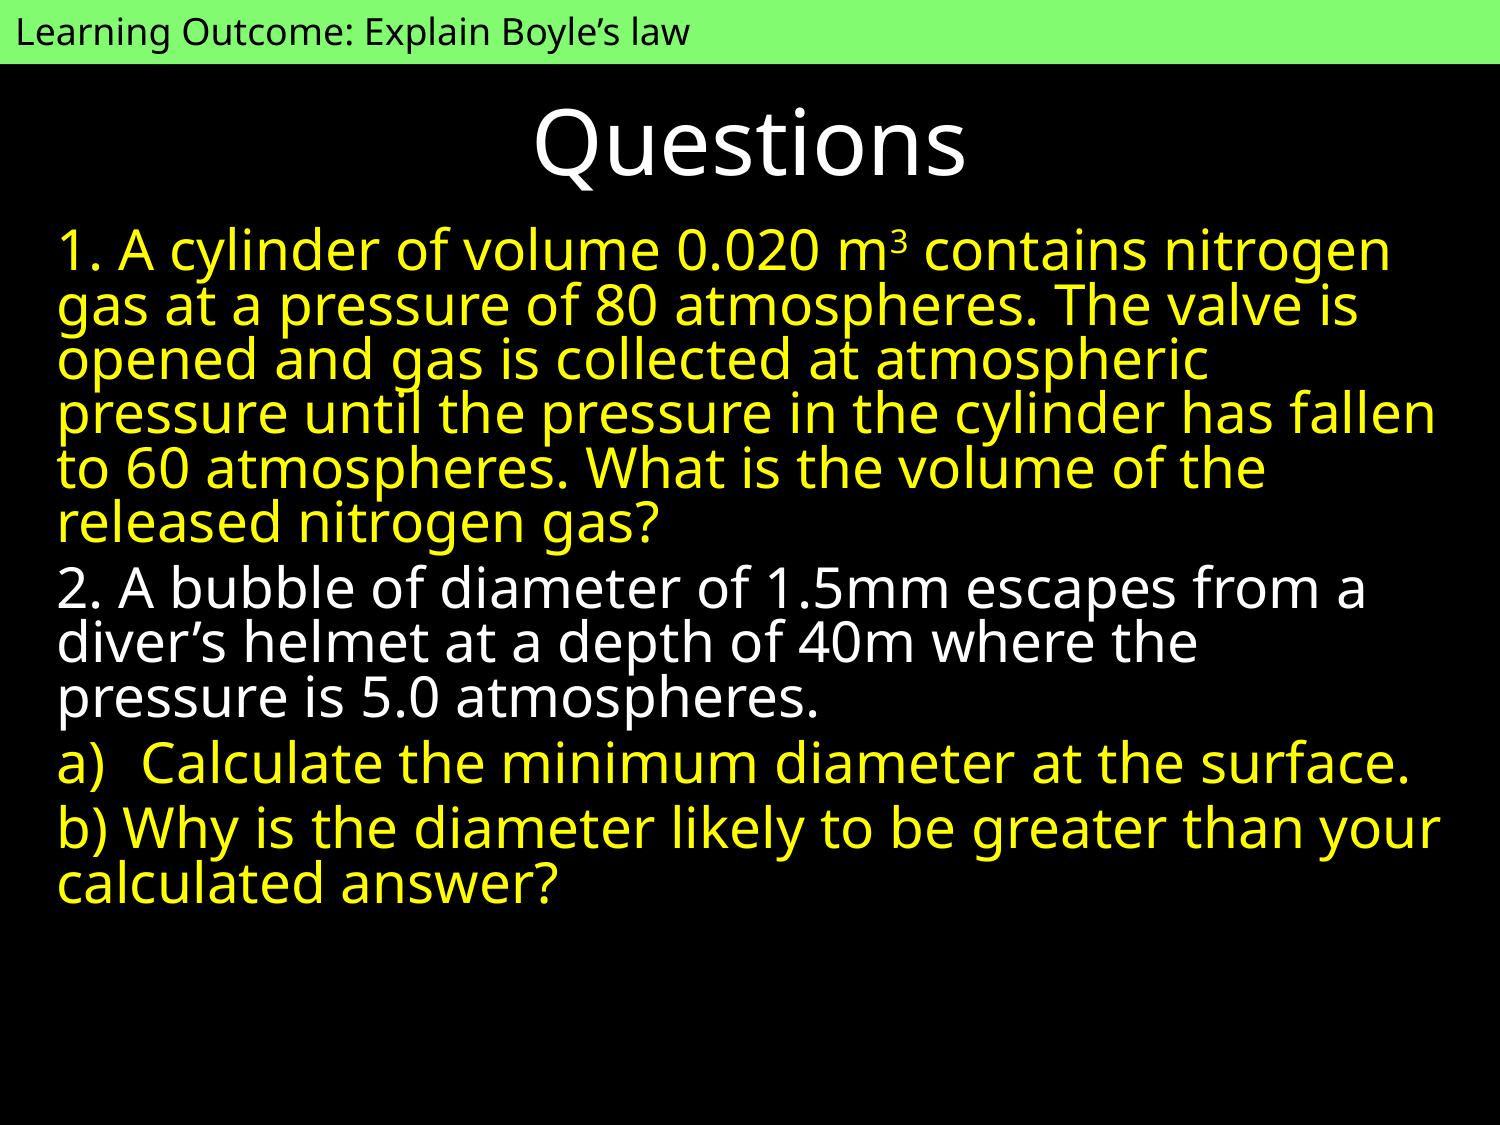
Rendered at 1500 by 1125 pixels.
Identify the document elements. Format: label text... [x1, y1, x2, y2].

list 1. A cylinder of volume 0.020 m3 contains nitrogen gas at a pressure of 80 atmospheres. The valve is opened and gas is collected at atmospheric pressure until the pressure in the cylinder has fallen to 60 atmospheres. What is the volume of the released nitrogen gas? 2. A bubble of diameter of 1.5mm escapes from a diver’s helmet at a depth of 40m where the pressure is 5.0 atmospheres. Calculate the minimum diameter at the surface. b) Why is the diameter likely to be greater than your calculated answer? [41, 219, 1459, 963]
text_box Learning Outcome: Explain Boyle’s law [0, 0, 1500, 65]
title Questions [75, 65, 1425, 219]
